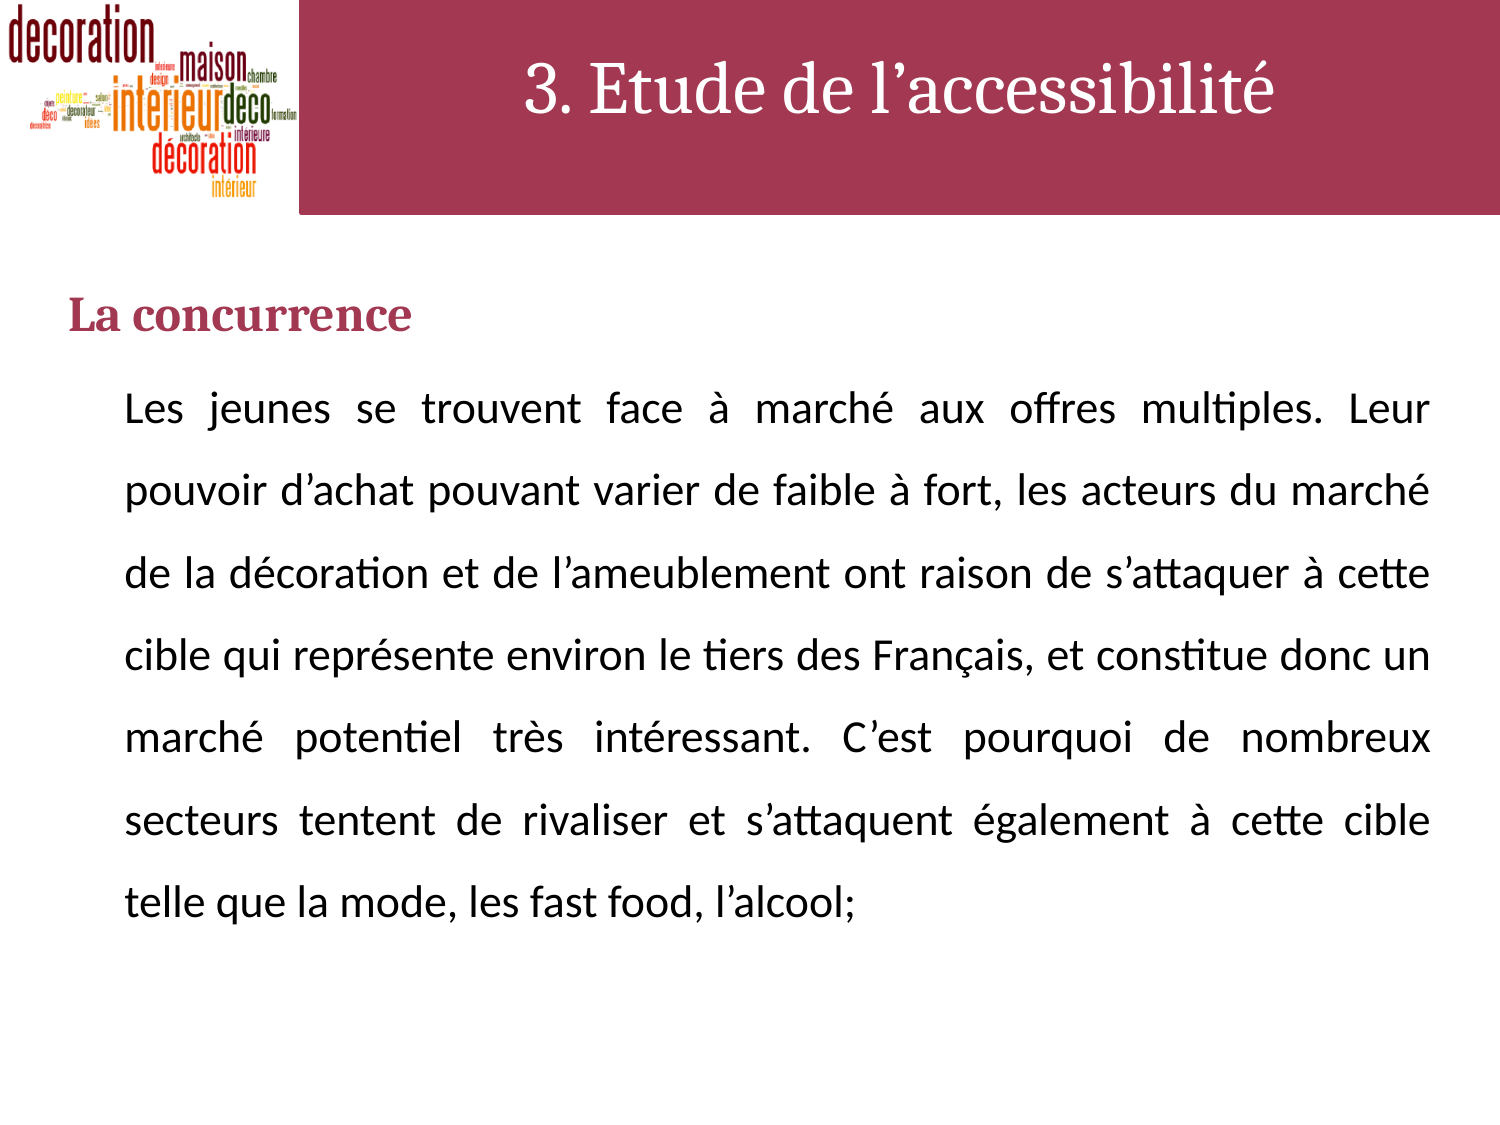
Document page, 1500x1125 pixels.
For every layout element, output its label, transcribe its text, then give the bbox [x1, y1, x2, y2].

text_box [2, 0, 1500, 213]
list La concurrence Les jeunes se trouvent face à marché aux offres multiples. Leur pouvoir d’achat pouvant varier de faible à fort, les acteurs du marché de la décoration et de l’ameublement ont raison de s’attaquer à cette cible qui représente environ le tiers des Français, et constitue donc un marché potentiel très intéressant. C’est pourquoi de nombreux secteurs tentent de rivaliser et s’attaquent également à cette cible telle que la mode, les fast food, l’alcool; [53, 243, 1447, 986]
